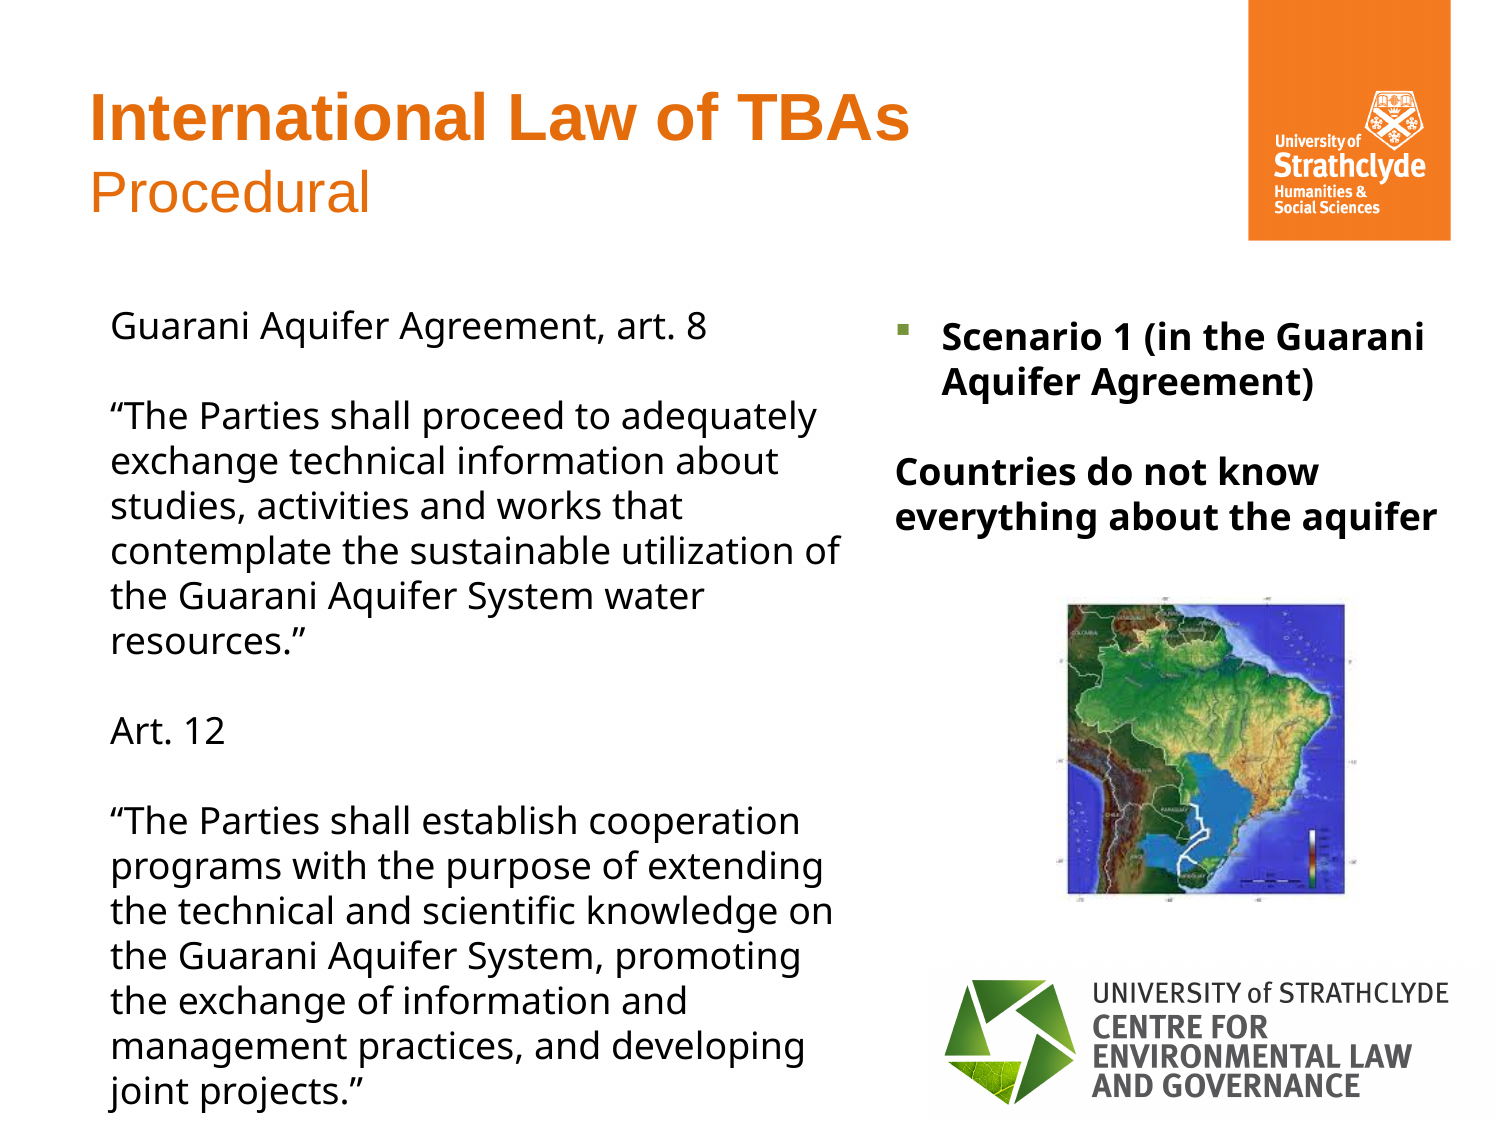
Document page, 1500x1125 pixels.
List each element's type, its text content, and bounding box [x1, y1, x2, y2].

picture [0, 0, 1500, 1125]
text_box International Law of TBAs Procedural [75, 66, 1164, 244]
text_box Guarani Aquifer Agreement, art. 8 “The Parties shall proceed to adequately exchange technical information about studies, activities and works that contemplate the sustainable utilization of the Guarani Aquifer System water resources.” Art. 12 “The Parties shall establish cooperation programs with the purpose of extending the technical and scientific knowledge on the Guarani Aquifer System, promoting the exchange of information and management practices, and developing joint projects.” [95, 294, 857, 1120]
text_box Scenario 1 (in the Guarani Aquifer Agreement) Countries do not know everything about the aquifer [879, 305, 1471, 545]
